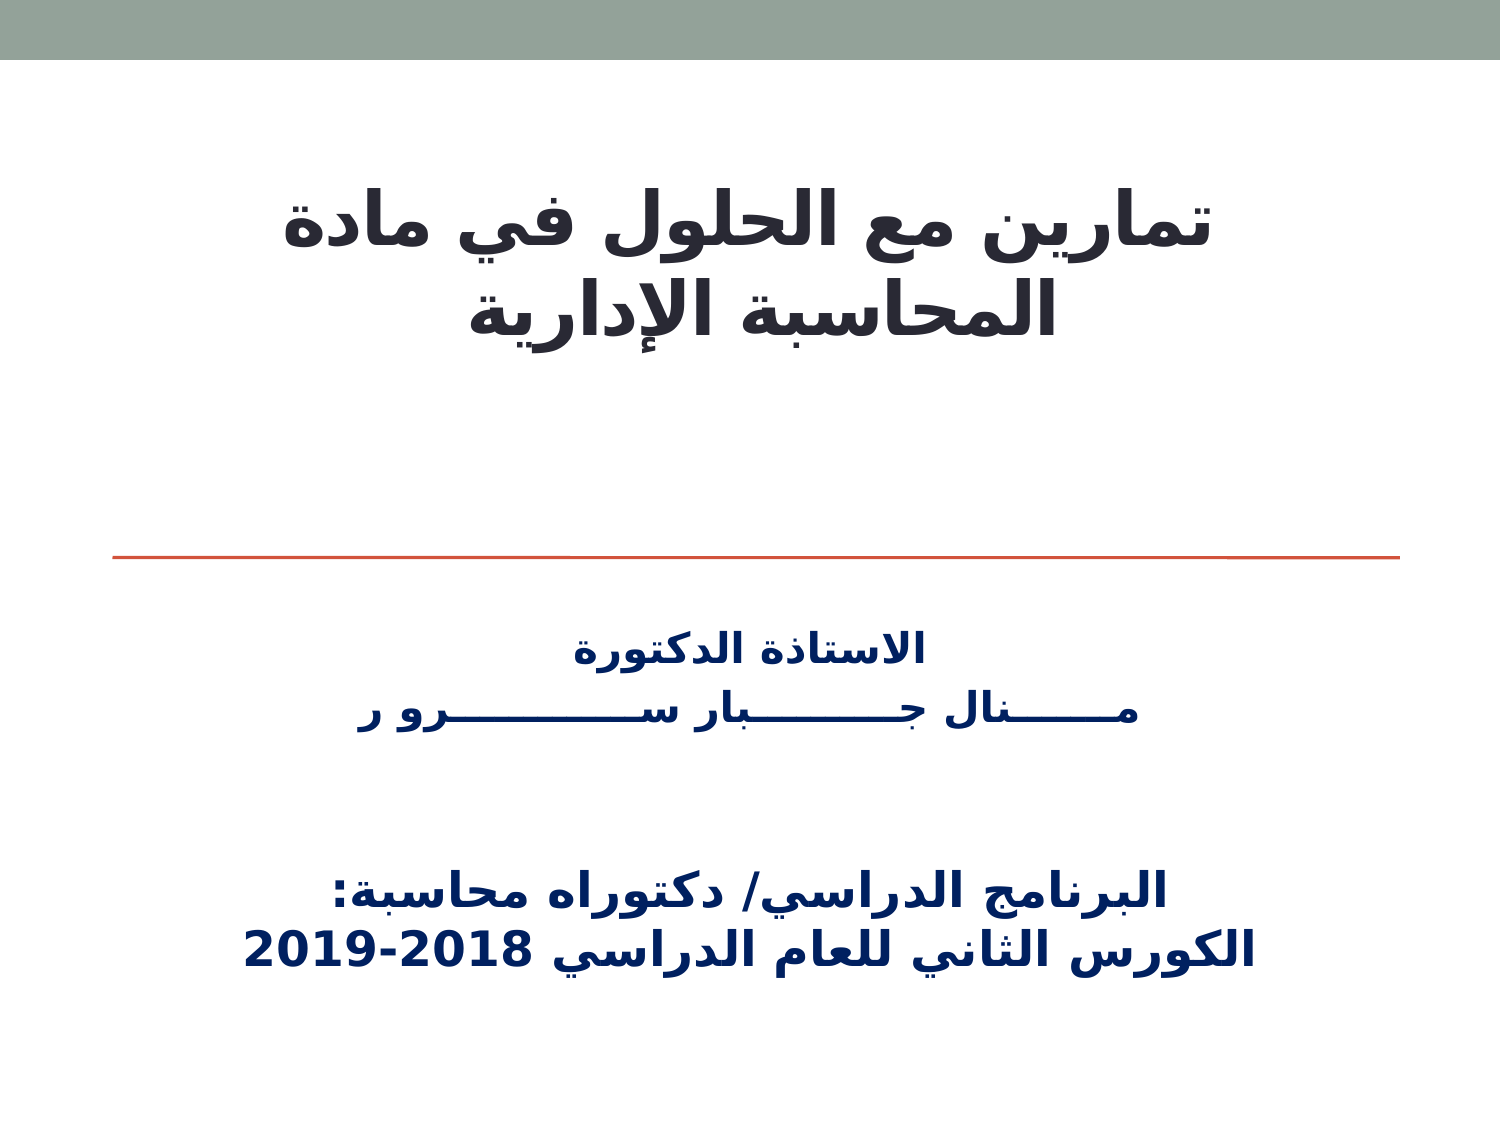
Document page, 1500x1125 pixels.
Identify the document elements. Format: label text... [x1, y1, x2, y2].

title تمارين مع الحلول في مادة المحاسبة الإدارية [112, 87, 1388, 538]
subtitle الاستاذة الدكتورة مـــــــنال جــــــــــبار ســـــــــــــرو ر البرنامج الدراسي/ دكتوراه محاسبة: الكورس الثاني للعام الدراسي 2018-2019 [225, 562, 1275, 1038]
